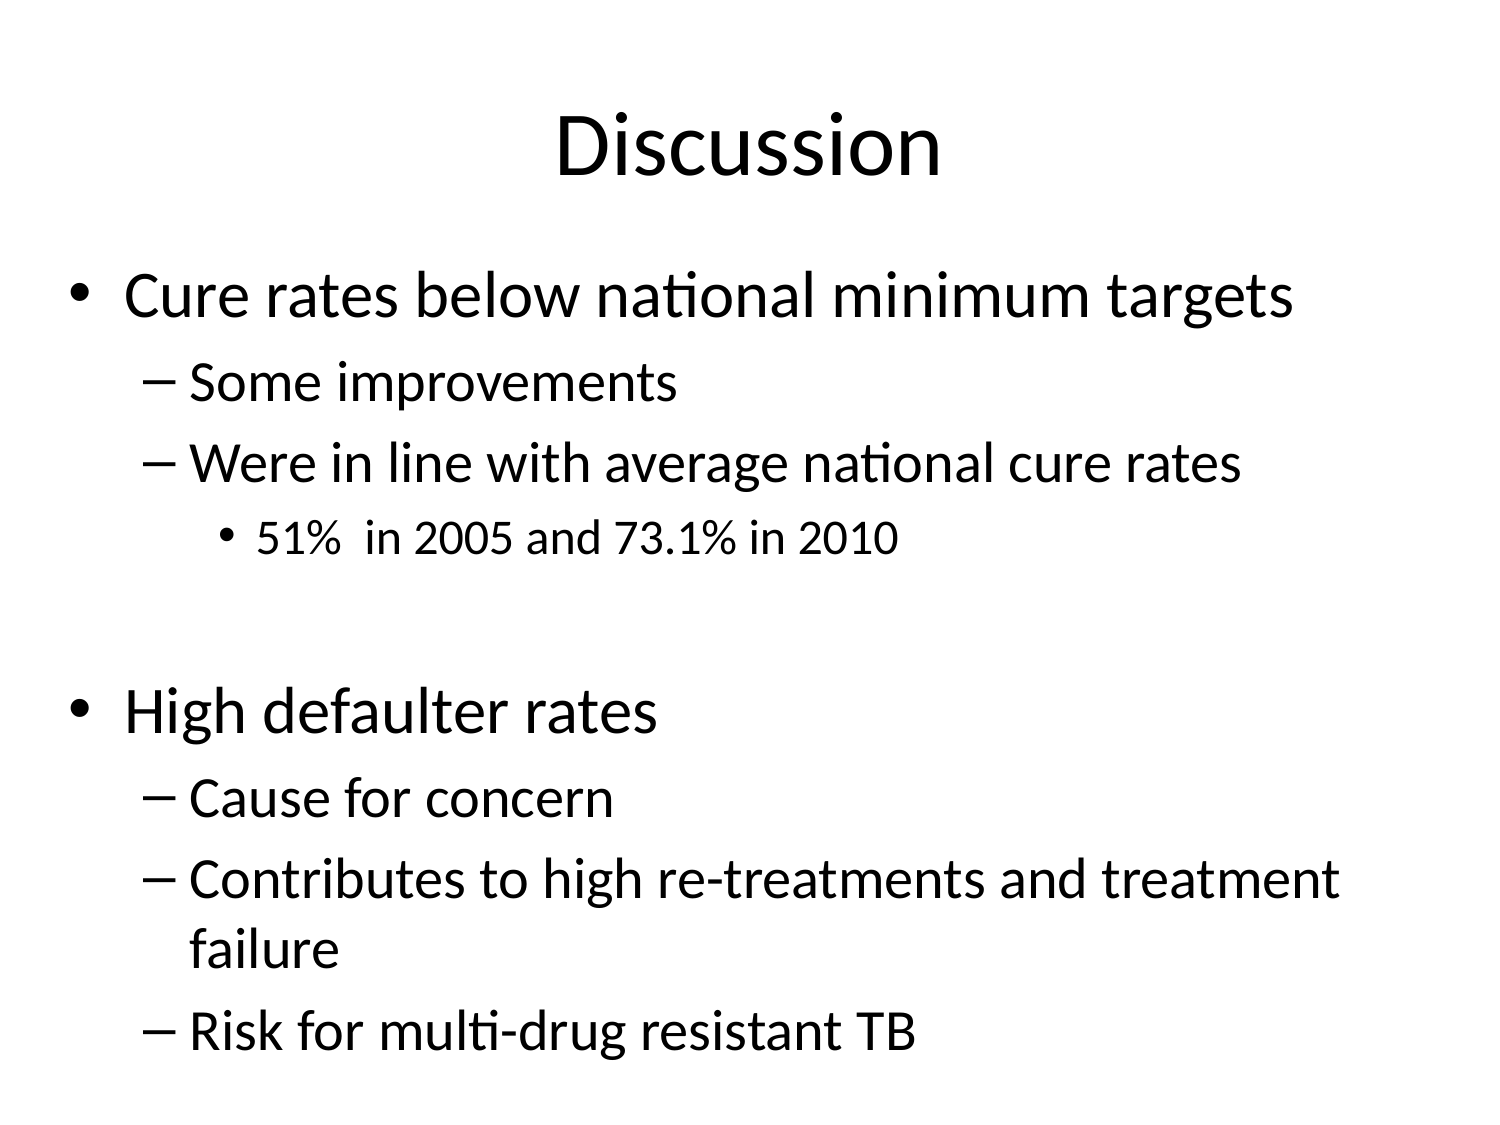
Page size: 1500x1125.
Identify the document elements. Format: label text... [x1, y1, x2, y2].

list Cure rates below national minimum targets Some improvements Were in line with average national cure rates 51% in 2005 and 73.1% in 2010 High defaulter rates Cause for concern Contributes to high re-treatments and treatment failure Risk for multi-drug resistant TB [52, 243, 1471, 1076]
title Discussion [74, 44, 1426, 233]
